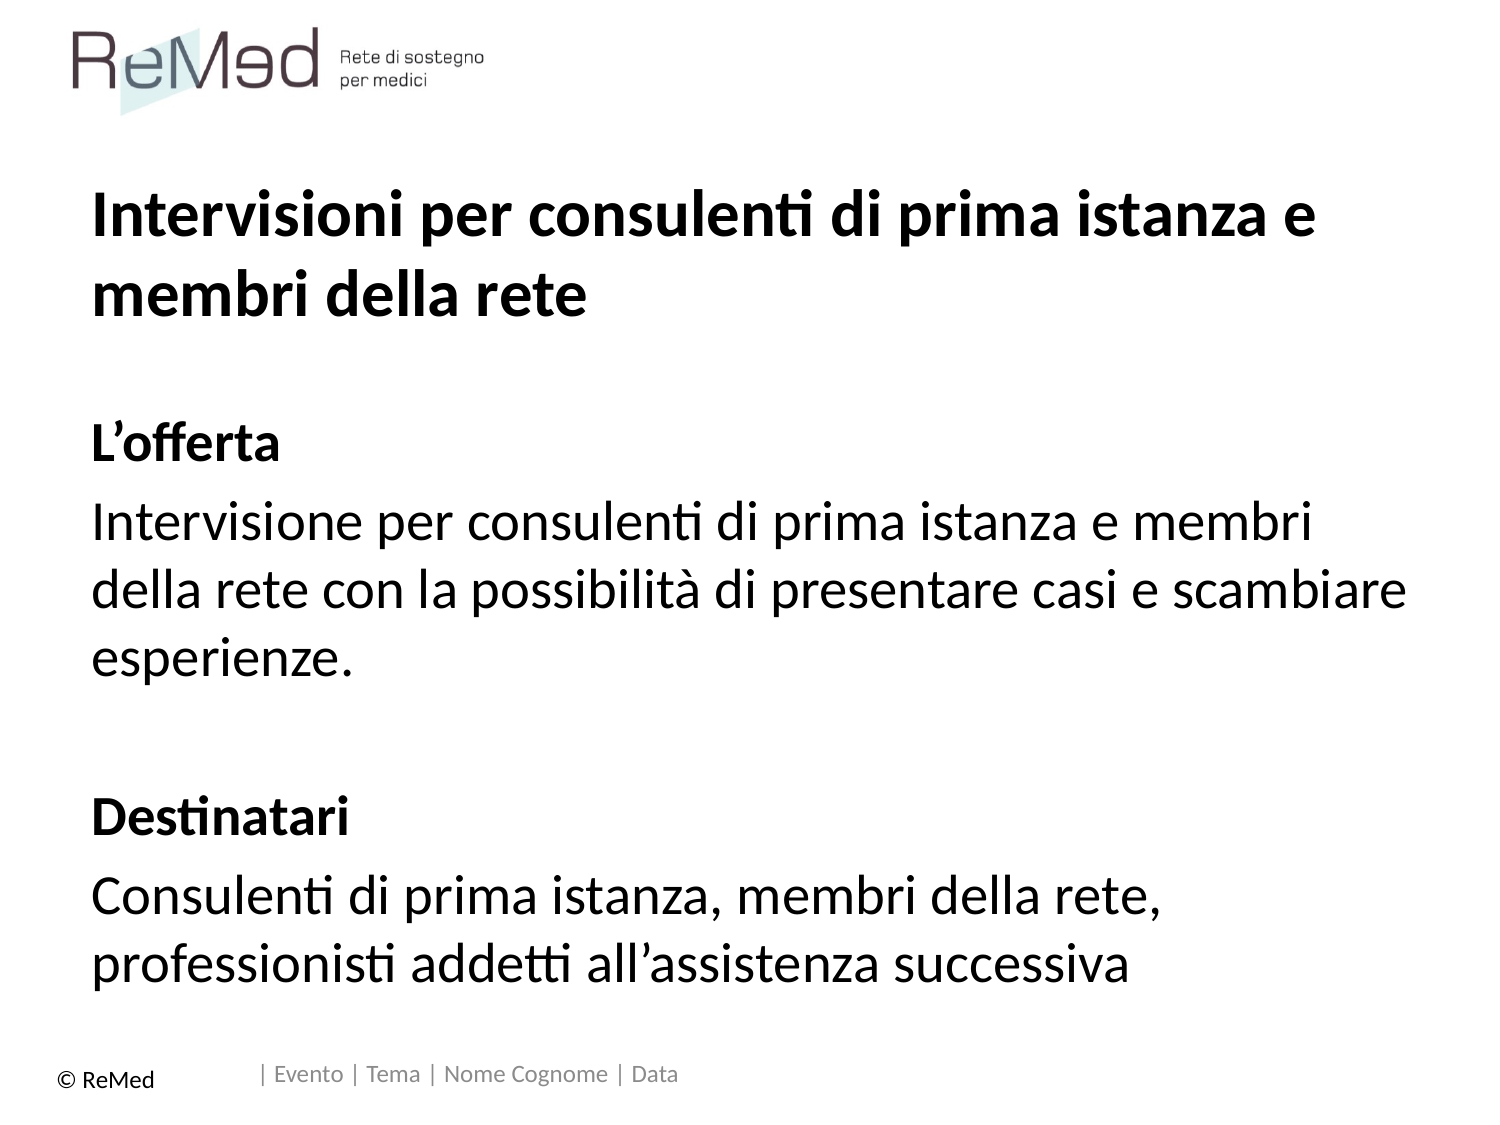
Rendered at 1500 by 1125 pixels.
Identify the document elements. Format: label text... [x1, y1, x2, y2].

list L’offerta Intervisione per consulenti di prima istanza e membri della rete con la possibilità di presentare casi e scambiare esperienze. Destinatari Consulenti di prima istanza, membri della rete, professionisti addetti all’assistenza successiva [76, 397, 1427, 1005]
title Intervisioni per consulenti di prima istanza e membri della rete [76, 160, 1427, 338]
footer | Evento | Tema | Nome Cognome | Data [242, 1042, 988, 1103]
text_box © ReMed [41, 1055, 242, 1101]
picture [0, 19, 556, 124]
